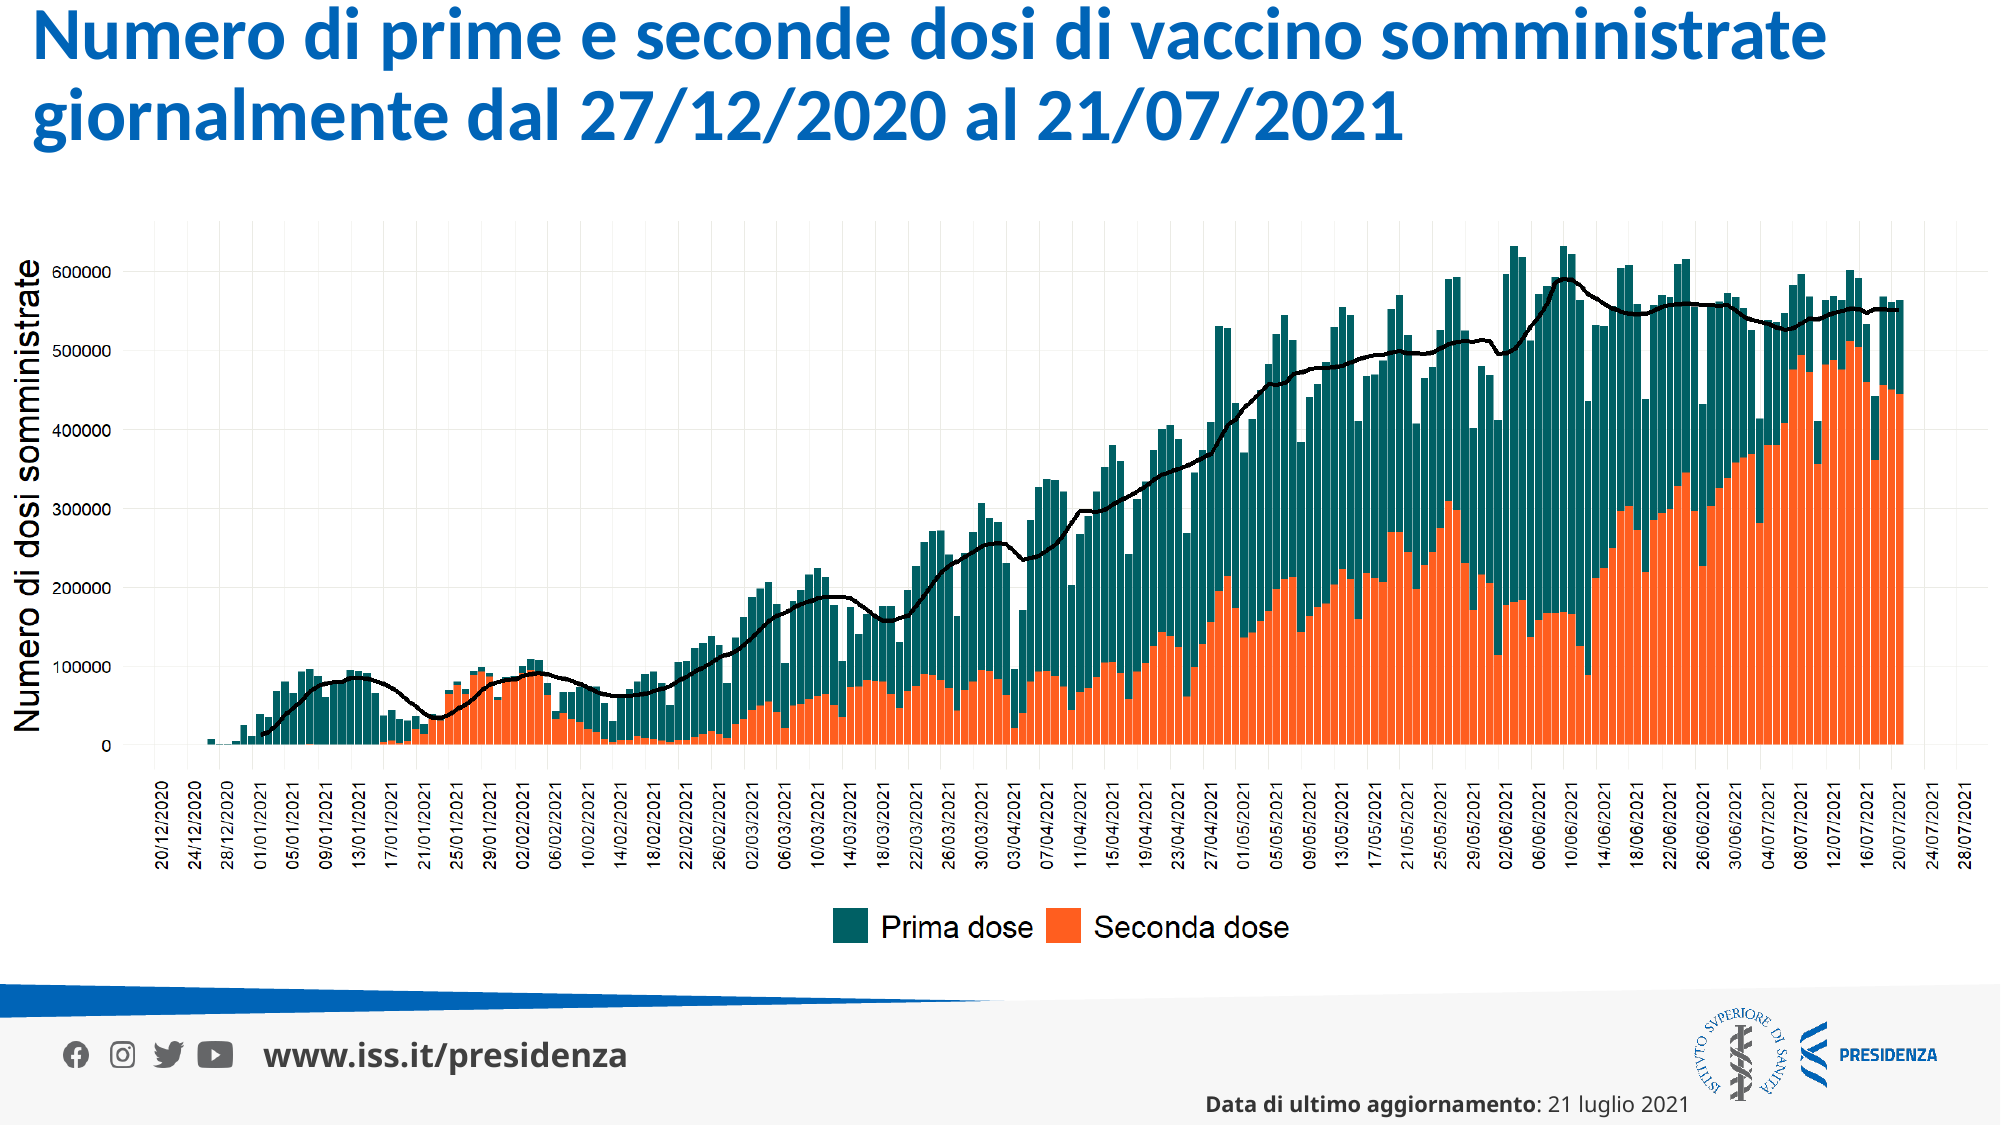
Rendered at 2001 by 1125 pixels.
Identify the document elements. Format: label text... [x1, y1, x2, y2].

text_box Data di ultimo aggiornamento: 21 luglio 2021 [1190, 1083, 1706, 1125]
picture [1694, 1008, 1937, 1101]
picture [0, 209, 2000, 969]
text_box Numero di prime e seconde dosi di vaccino somministrate giornalmente dal 27/12/2020 al 21/07/2021 [17, 5, 1983, 145]
picture [63, 1041, 233, 1068]
